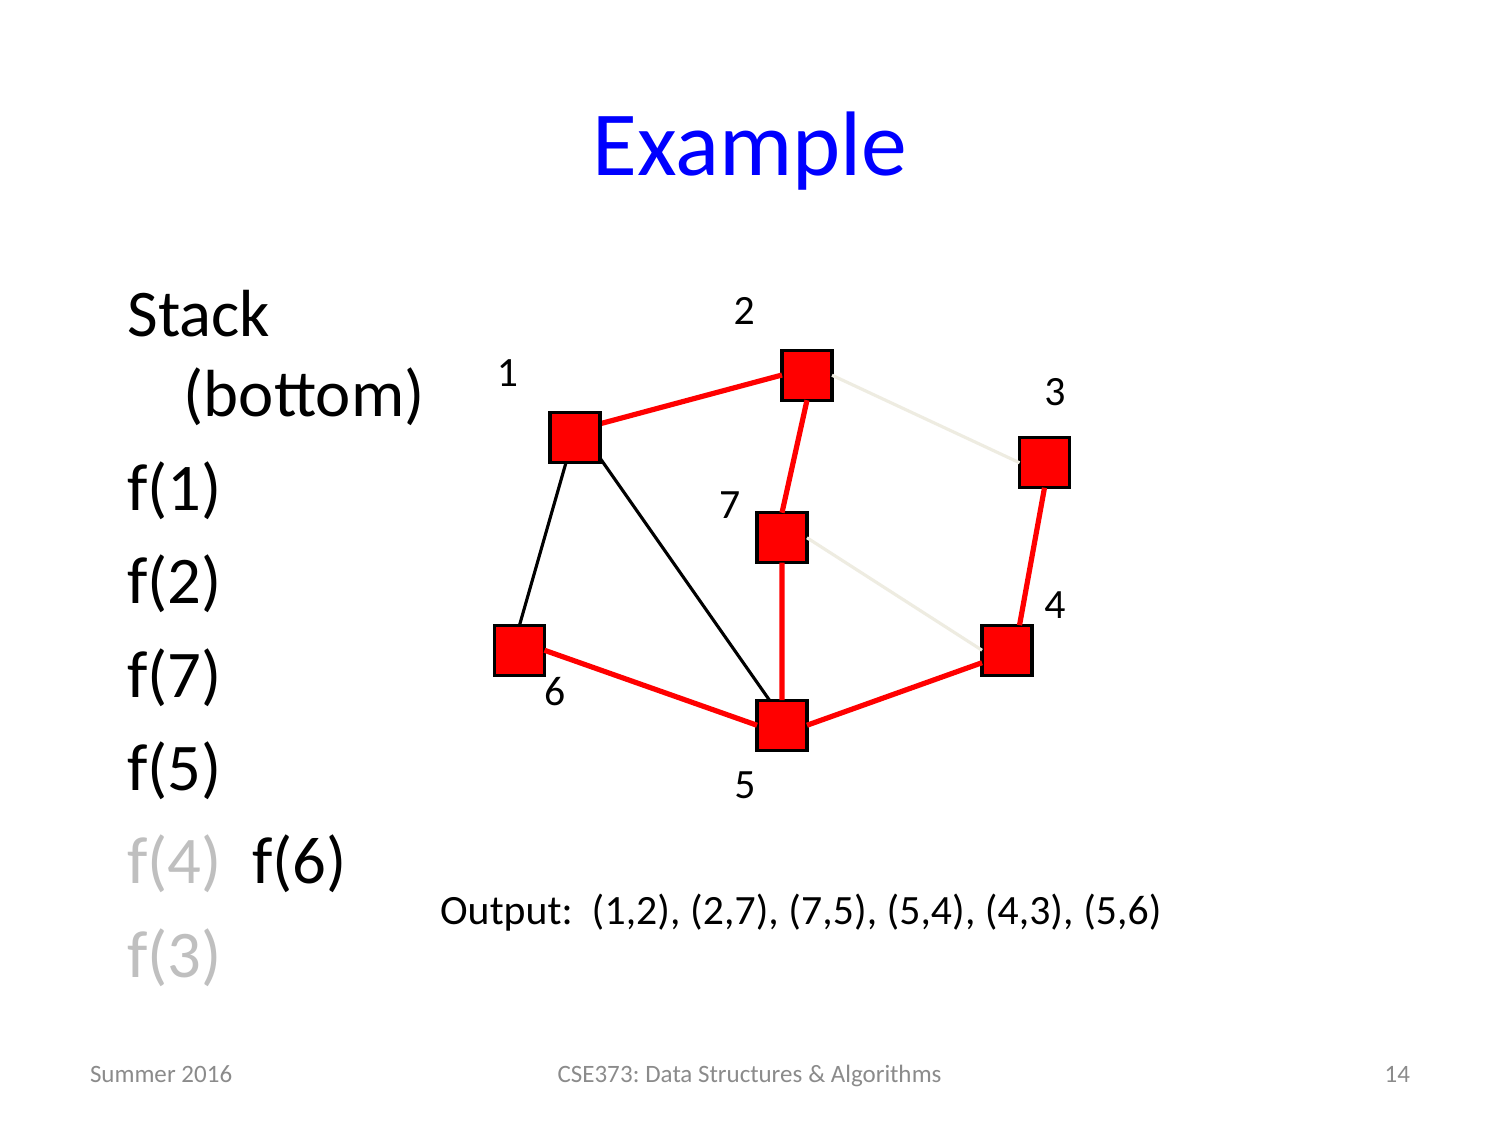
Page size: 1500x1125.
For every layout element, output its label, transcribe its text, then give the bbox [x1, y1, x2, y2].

text_box 4 [1029, 569, 1081, 635]
footer CSE373: Data Structures & Algorithms [512, 1042, 988, 1103]
text_box 3 [1029, 356, 1081, 422]
text_box 6 [529, 656, 581, 722]
text_box Output: (1,2), (2,7), (7,5), (5,4), (4,3), (5,6) [425, 874, 1425, 963]
title Example [75, 45, 1425, 233]
text_box [757, 512, 807, 563]
text_box 1 [482, 337, 534, 403]
text_box 2 [718, 275, 770, 341]
text_box 7 [704, 469, 756, 534]
slide_number 14 [1074, 1042, 1425, 1103]
text_box [549, 412, 600, 463]
text_box [757, 700, 807, 751]
text_box 5 [719, 749, 771, 815]
list Stack (bottom) f(1) f(2) f(7) f(5) f(4) f(6) f(3) [112, 262, 450, 1000]
text_box [782, 350, 832, 401]
text_box [982, 625, 1032, 676]
text_box [494, 625, 545, 676]
slide_number Summer 2016 [75, 1042, 425, 1103]
text_box [1019, 437, 1070, 488]
